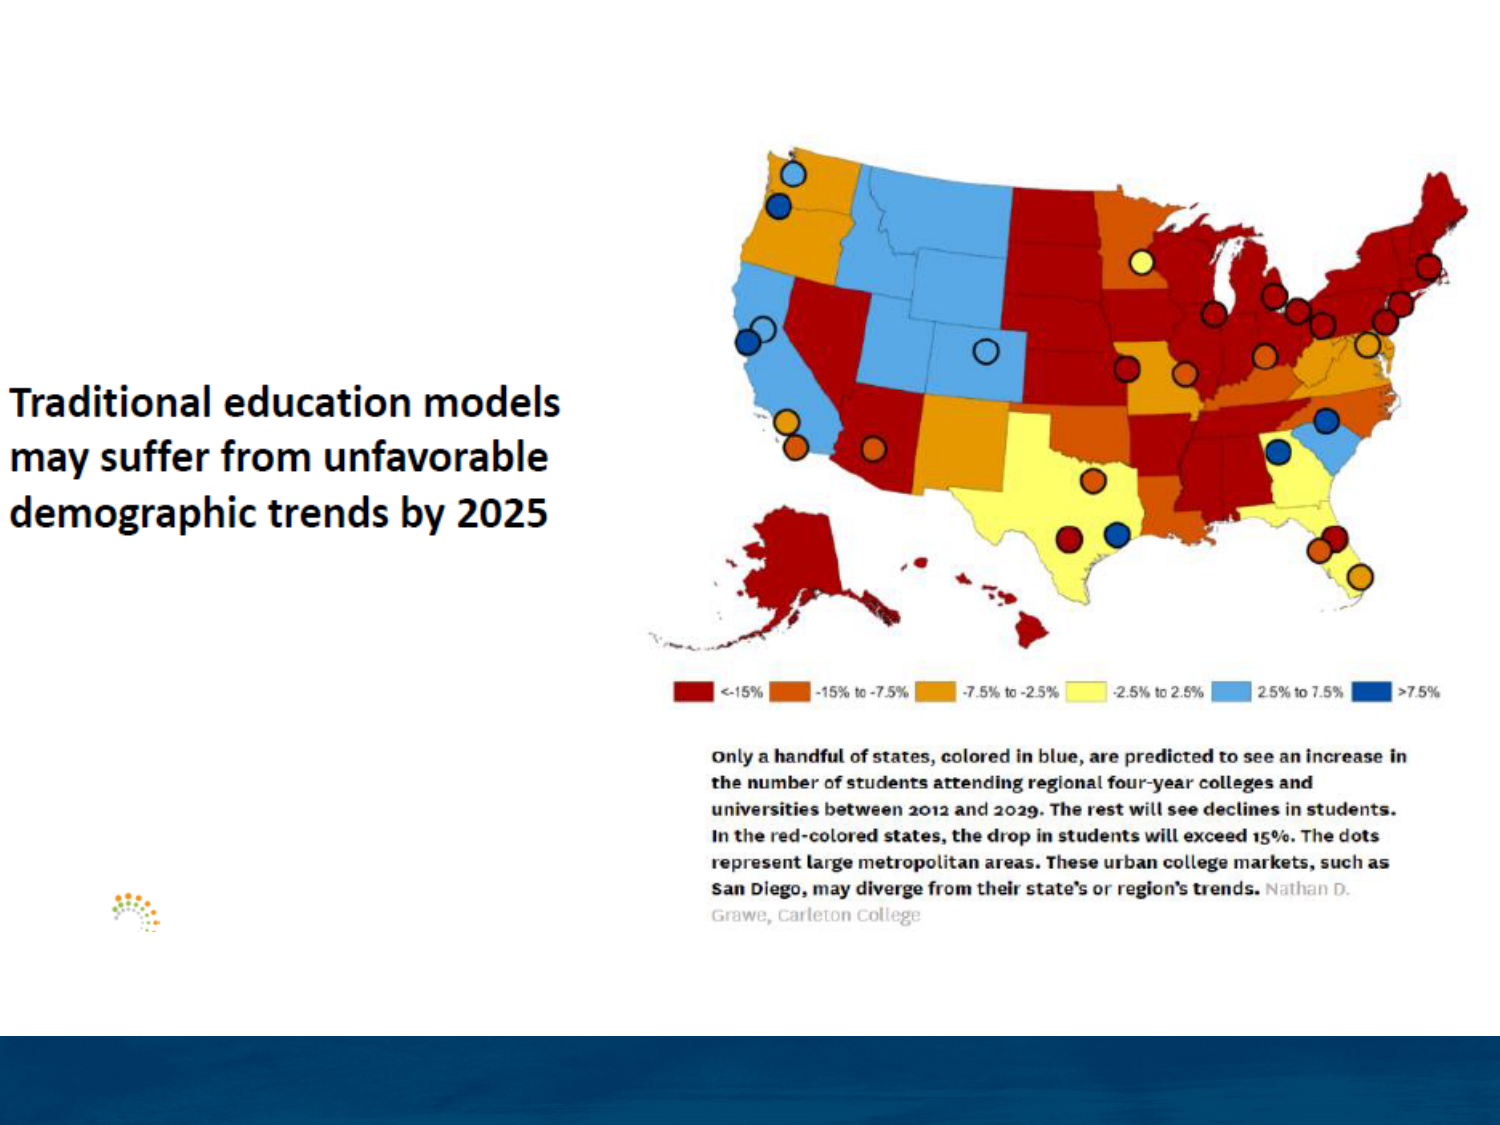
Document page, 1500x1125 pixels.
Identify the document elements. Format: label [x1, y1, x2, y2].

picture [0, 132, 1500, 932]
picture [0, 1036, 1500, 1125]
